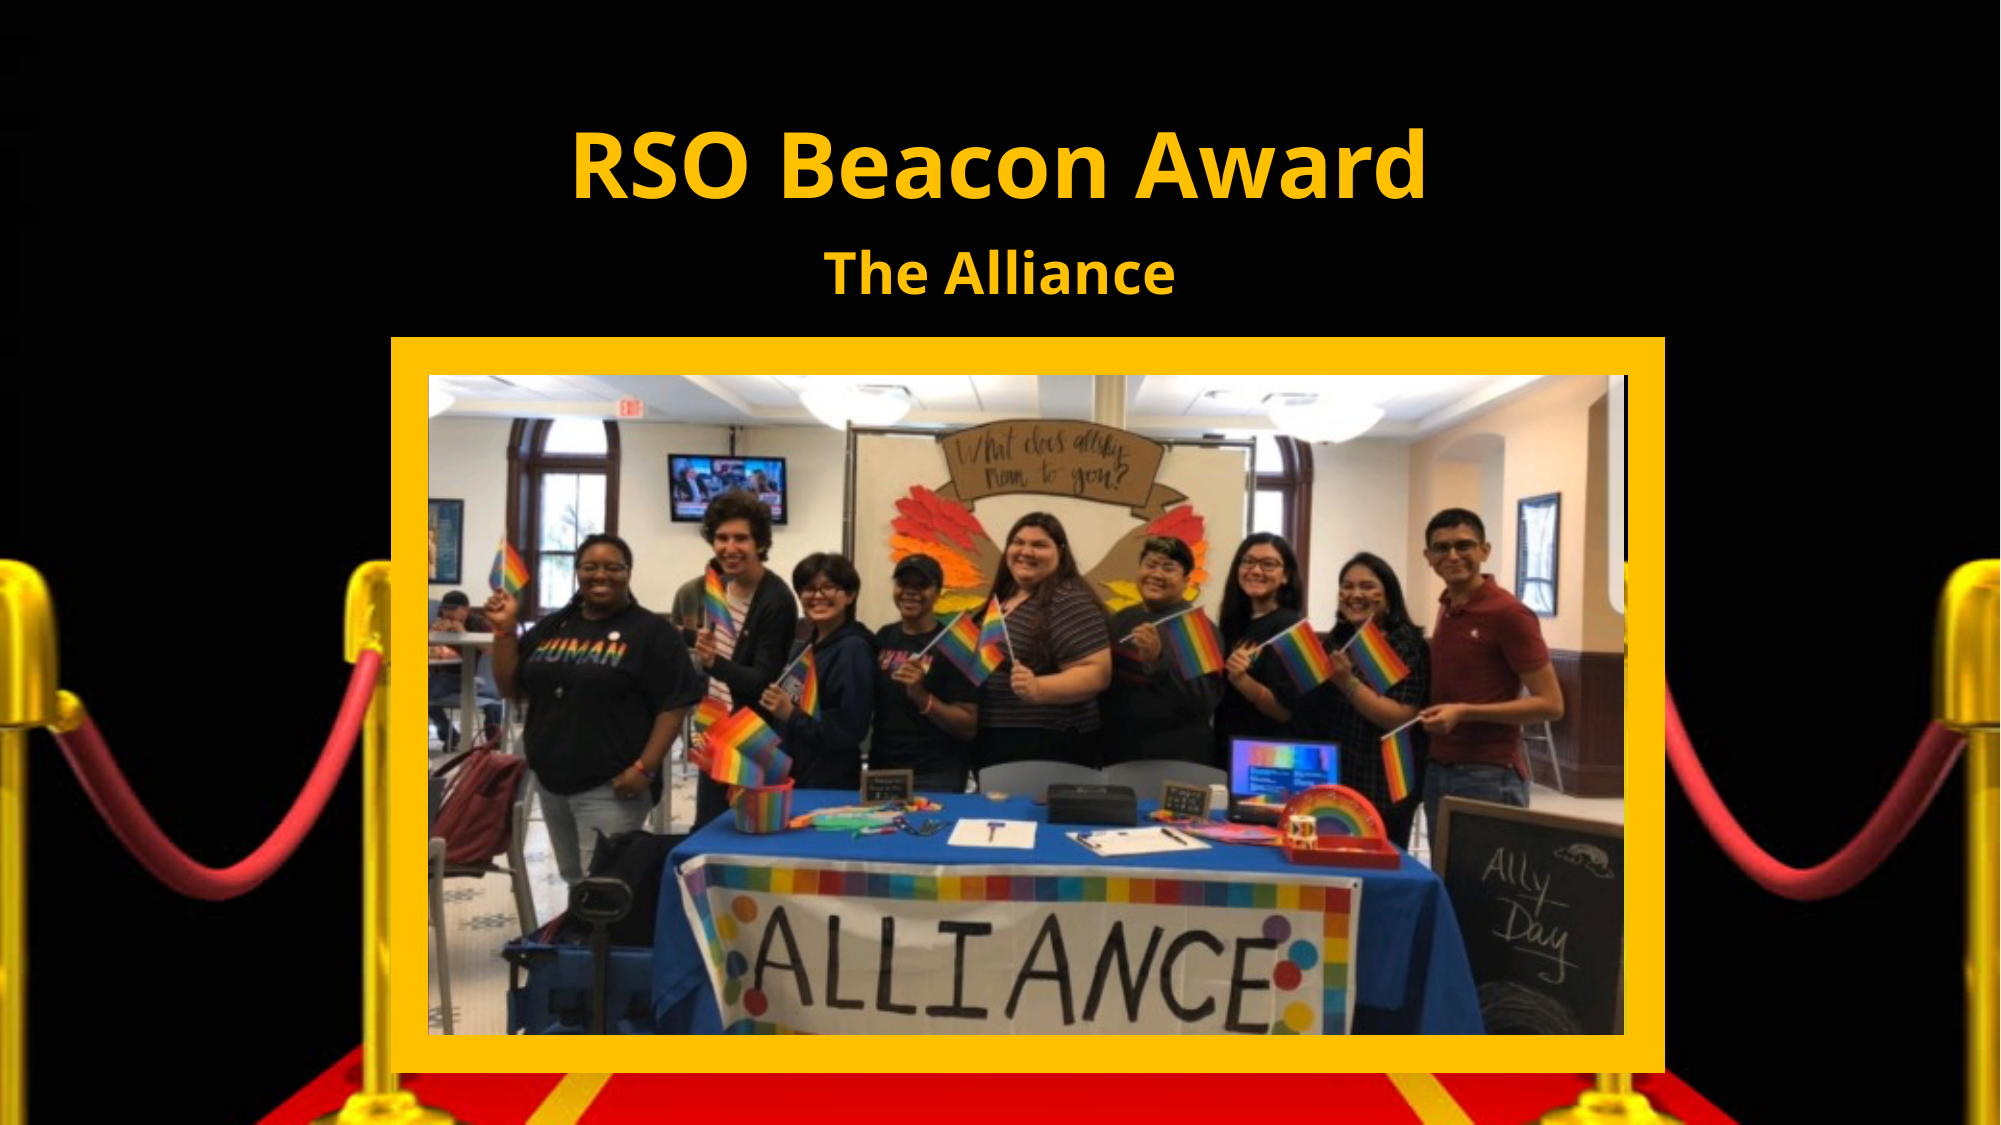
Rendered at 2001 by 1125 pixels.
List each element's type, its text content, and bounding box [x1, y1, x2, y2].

picture [0, 0, 2001, 1125]
title RSO Beacon Award [137, 59, 1863, 236]
list The Alliance [137, 236, 1863, 951]
